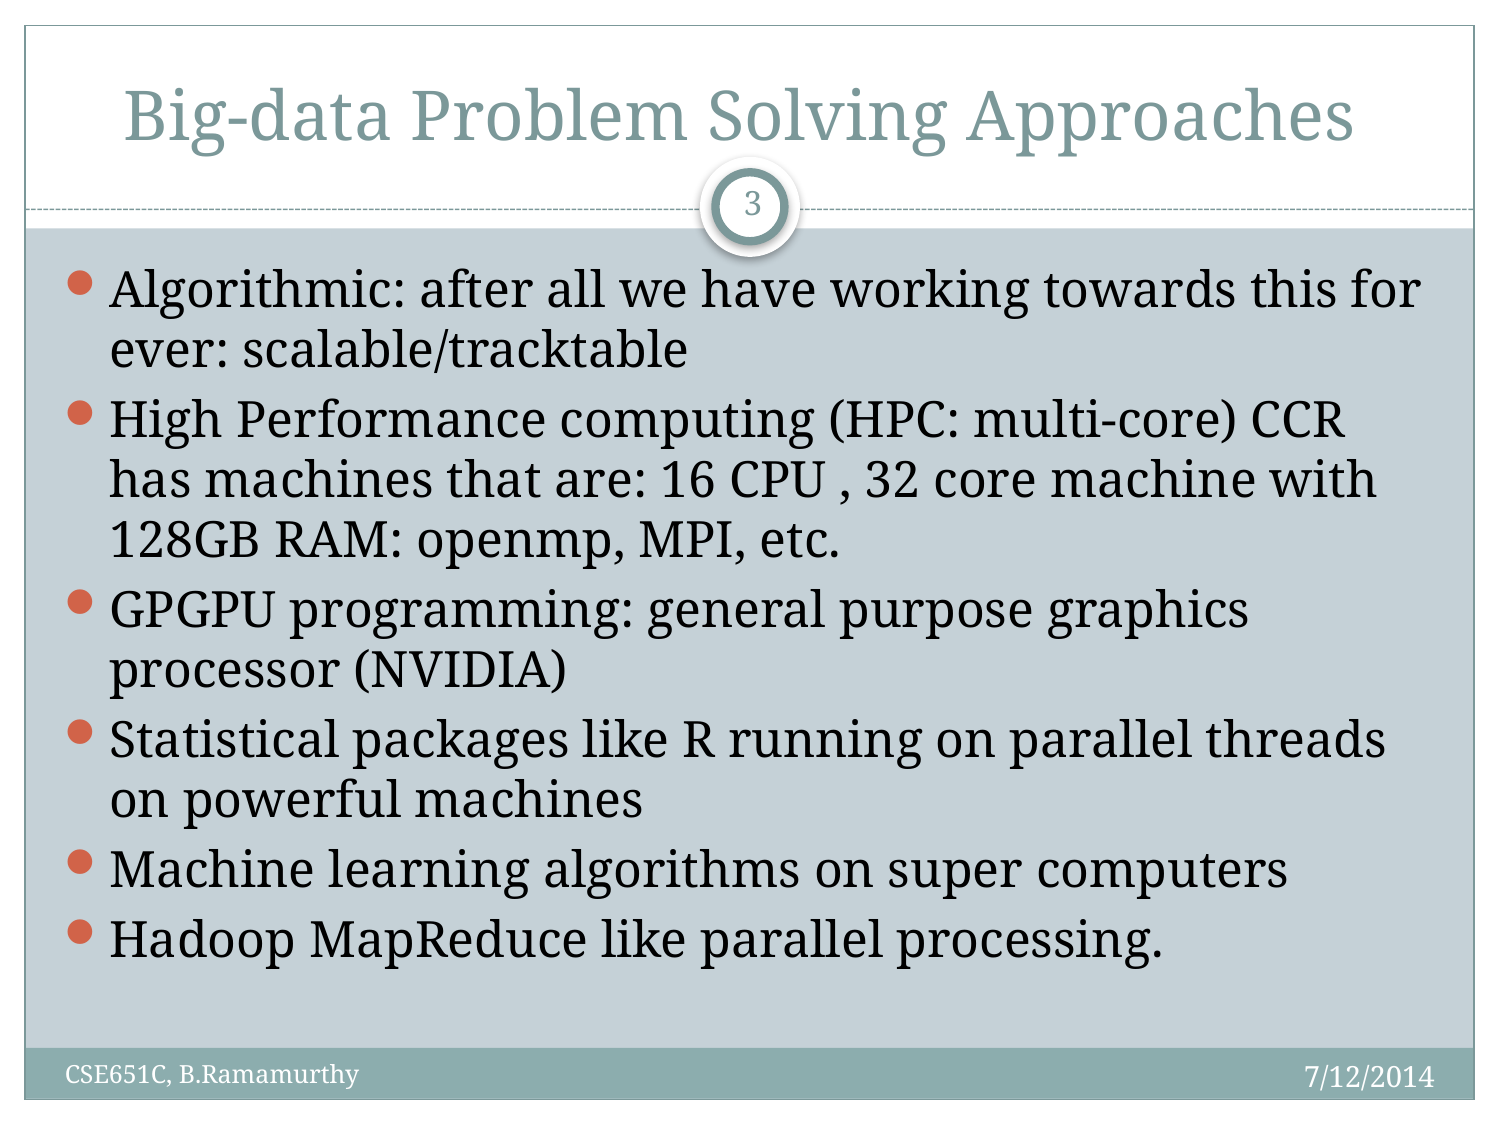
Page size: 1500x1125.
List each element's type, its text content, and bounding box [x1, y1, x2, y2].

footer CSE651C, B.Ramamurthy [50, 1051, 638, 1112]
title Big-data Problem Solving Approaches [49, 37, 1450, 162]
list Algorithmic: after all we have working towards this for ever: scalable/tracktable High Performance computing (HPC: multi-core) CCR has machines that are: 16 CPU , 32 core machine with 128GB RAM: openmp, MPI, etc. GPGPU programming: general purpose graphics processor (NVIDIA) Statistical packages like R running on parallel threads on powerful machines Machine learning algorithms on super computers Hadoop MapReduce like parallel processing. [49, 250, 1445, 1001]
slide_number 3 [715, 168, 791, 241]
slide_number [950, 1050, 1450, 1111]
